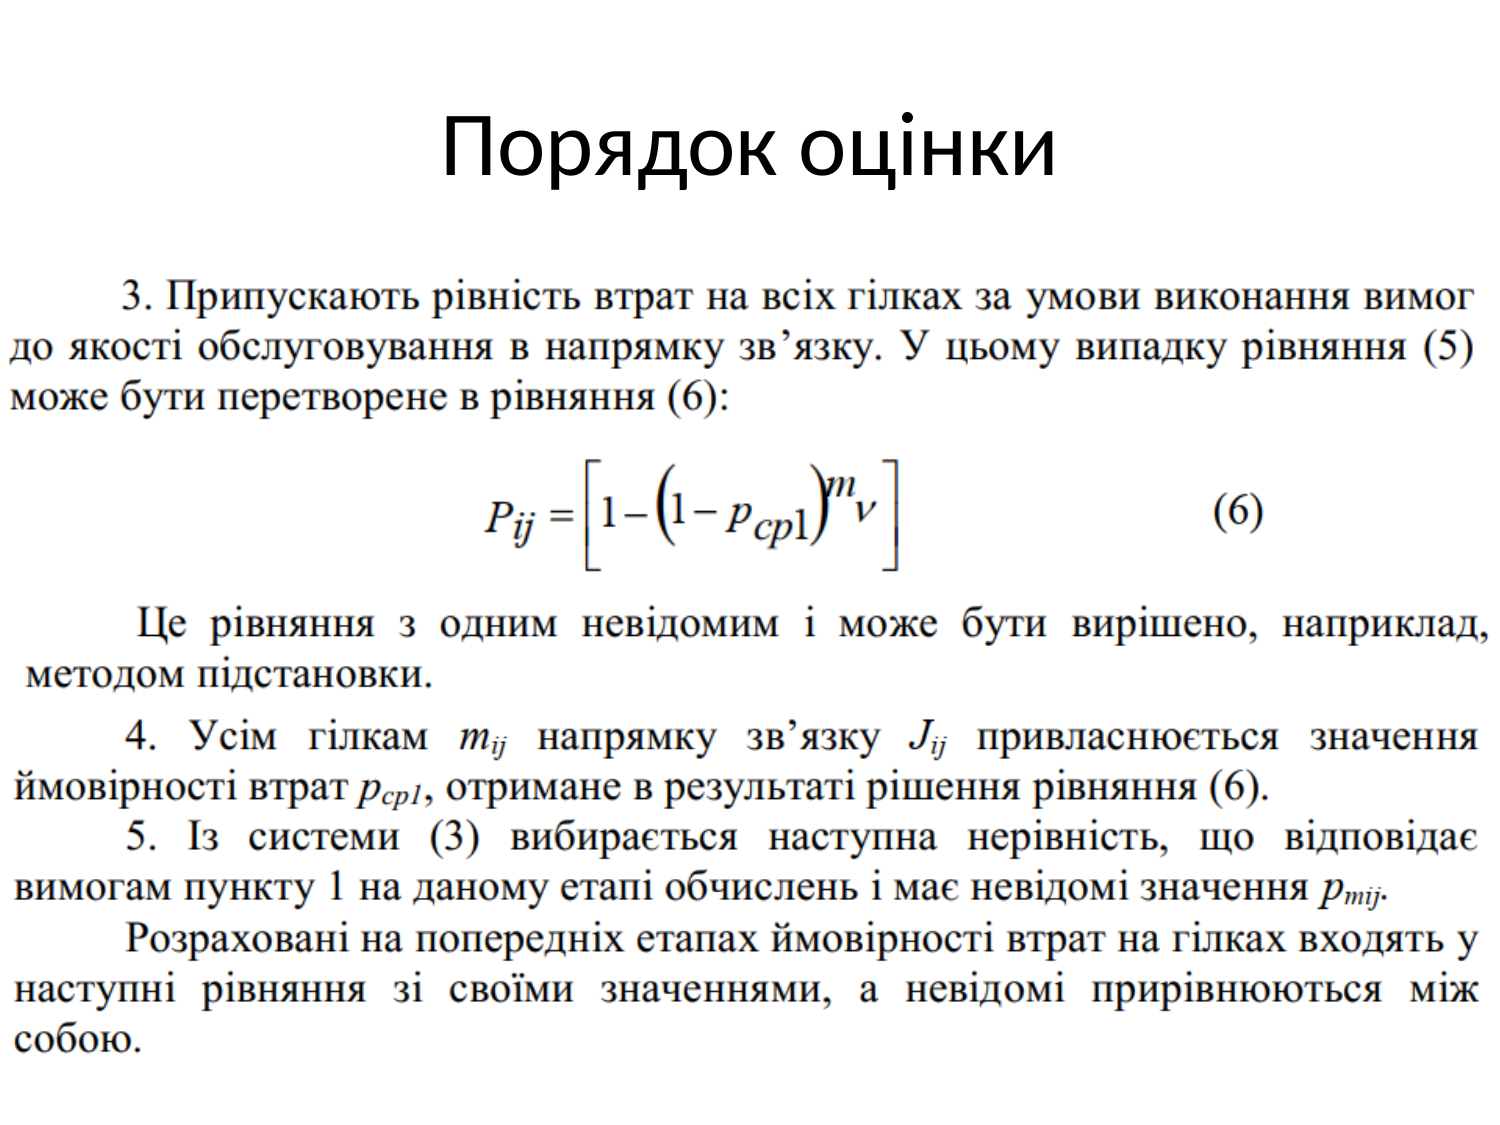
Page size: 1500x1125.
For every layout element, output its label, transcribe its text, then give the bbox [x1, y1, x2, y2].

picture [1186, 469, 1292, 556]
picture [5, 266, 1497, 703]
picture [6, 715, 1500, 1064]
title Порядок оцінки [75, 45, 1425, 233]
